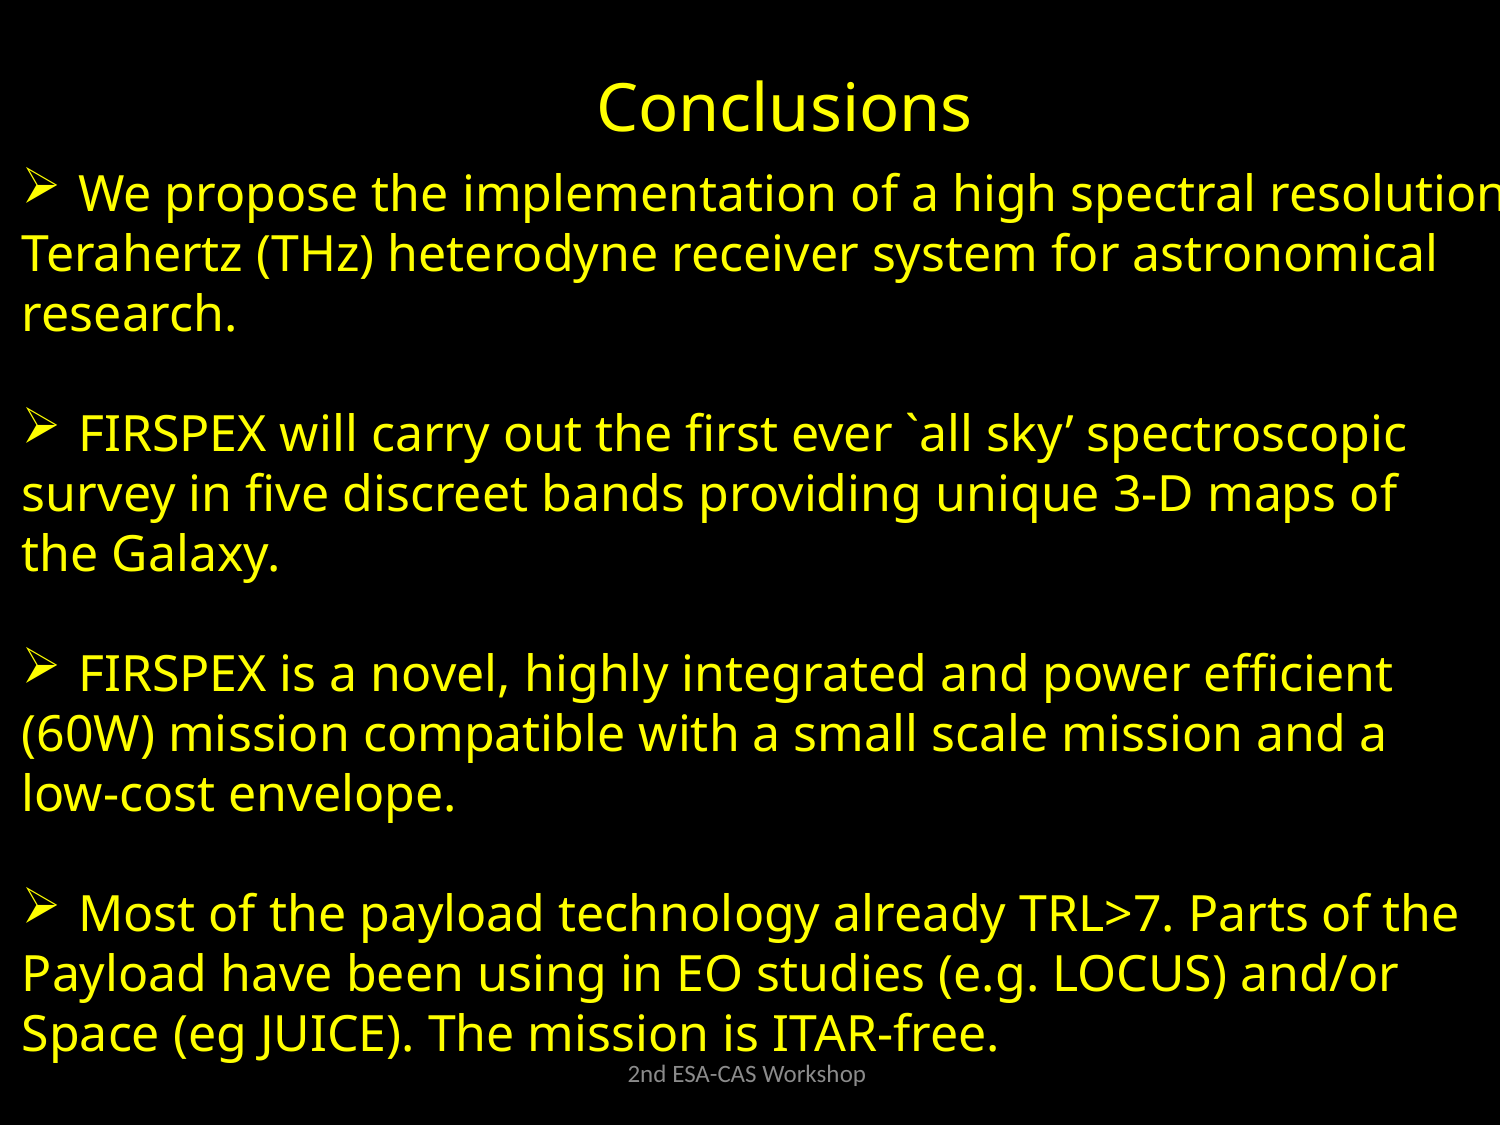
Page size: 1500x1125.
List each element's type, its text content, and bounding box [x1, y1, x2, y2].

text_box We propose the implementation of a high spectral resolution Terahertz (THz) heterodyne receiver system for astronomical research. FIRSPEX will carry out the first ever `all sky’ spectroscopic survey in five discreet bands providing unique 3-D maps of the Galaxy. FIRSPEX is a novel, highly integrated and power efficient (60W) mission compatible with a small scale mission and a low-cost envelope. Most of the payload technology already TRL>7. Parts of the Payload have been using in EO studies (e.g. LOCUS) and/or Space (eg JUICE). The mission is ITAR-free. [7, 154, 1500, 1125]
text_box Conclusions [581, 56, 989, 152]
